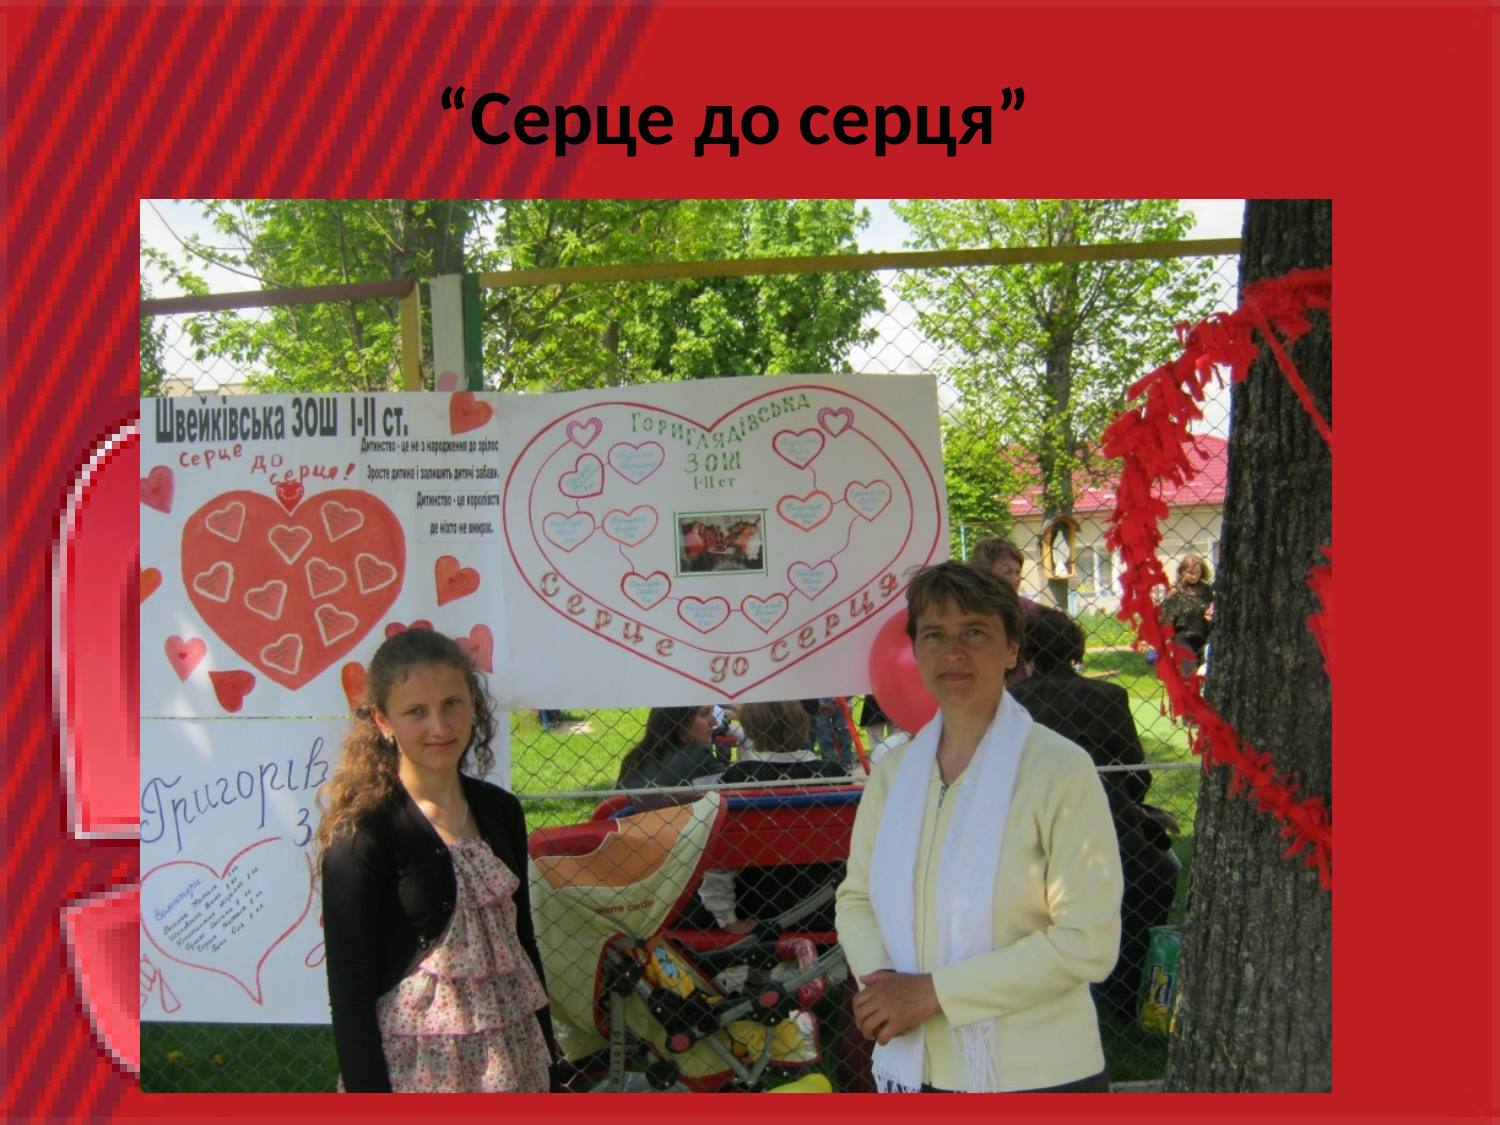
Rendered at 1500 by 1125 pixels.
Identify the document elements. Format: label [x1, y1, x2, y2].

list [0, 0, 1500, 1125]
list [140, 198, 1333, 1093]
